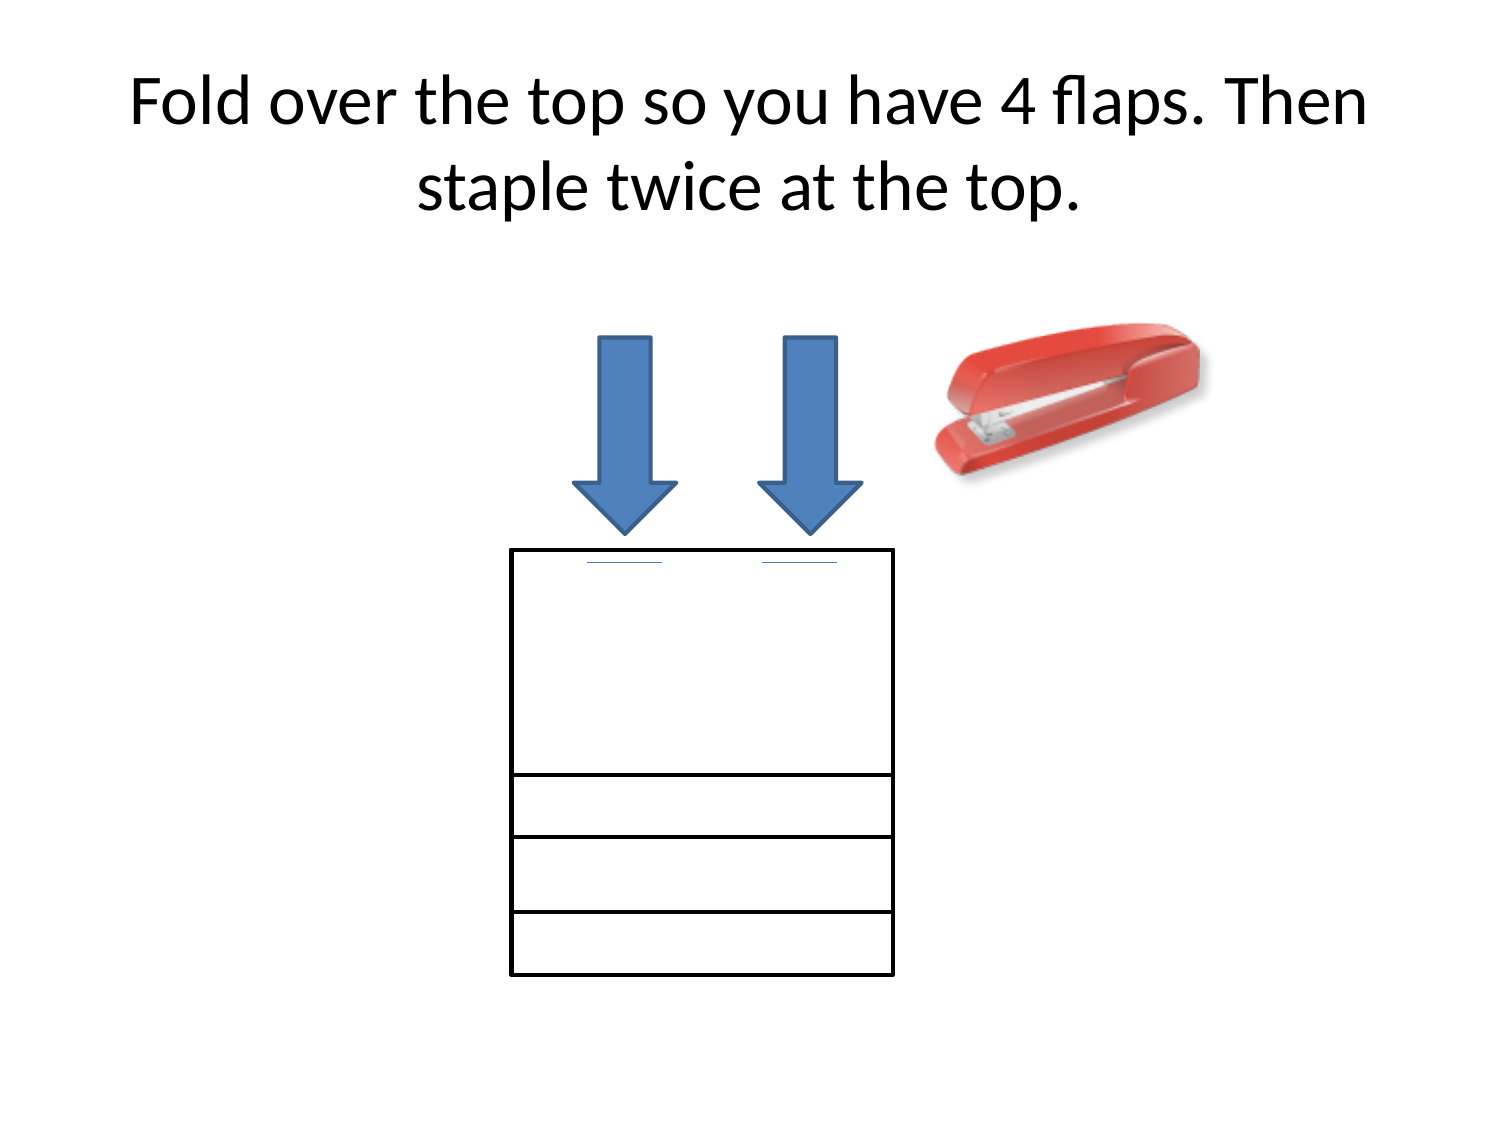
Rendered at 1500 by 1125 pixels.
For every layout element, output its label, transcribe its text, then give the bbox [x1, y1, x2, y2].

text_box [571, 335, 679, 537]
text_box [509, 914, 895, 977]
text_box [757, 335, 864, 537]
text_box [509, 839, 895, 914]
text_box [509, 548, 895, 777]
text_box [509, 777, 895, 839]
picture [924, 258, 1226, 560]
title Fold over the top so you have 4 flaps. Then staple twice at the top. [75, 45, 1425, 233]
